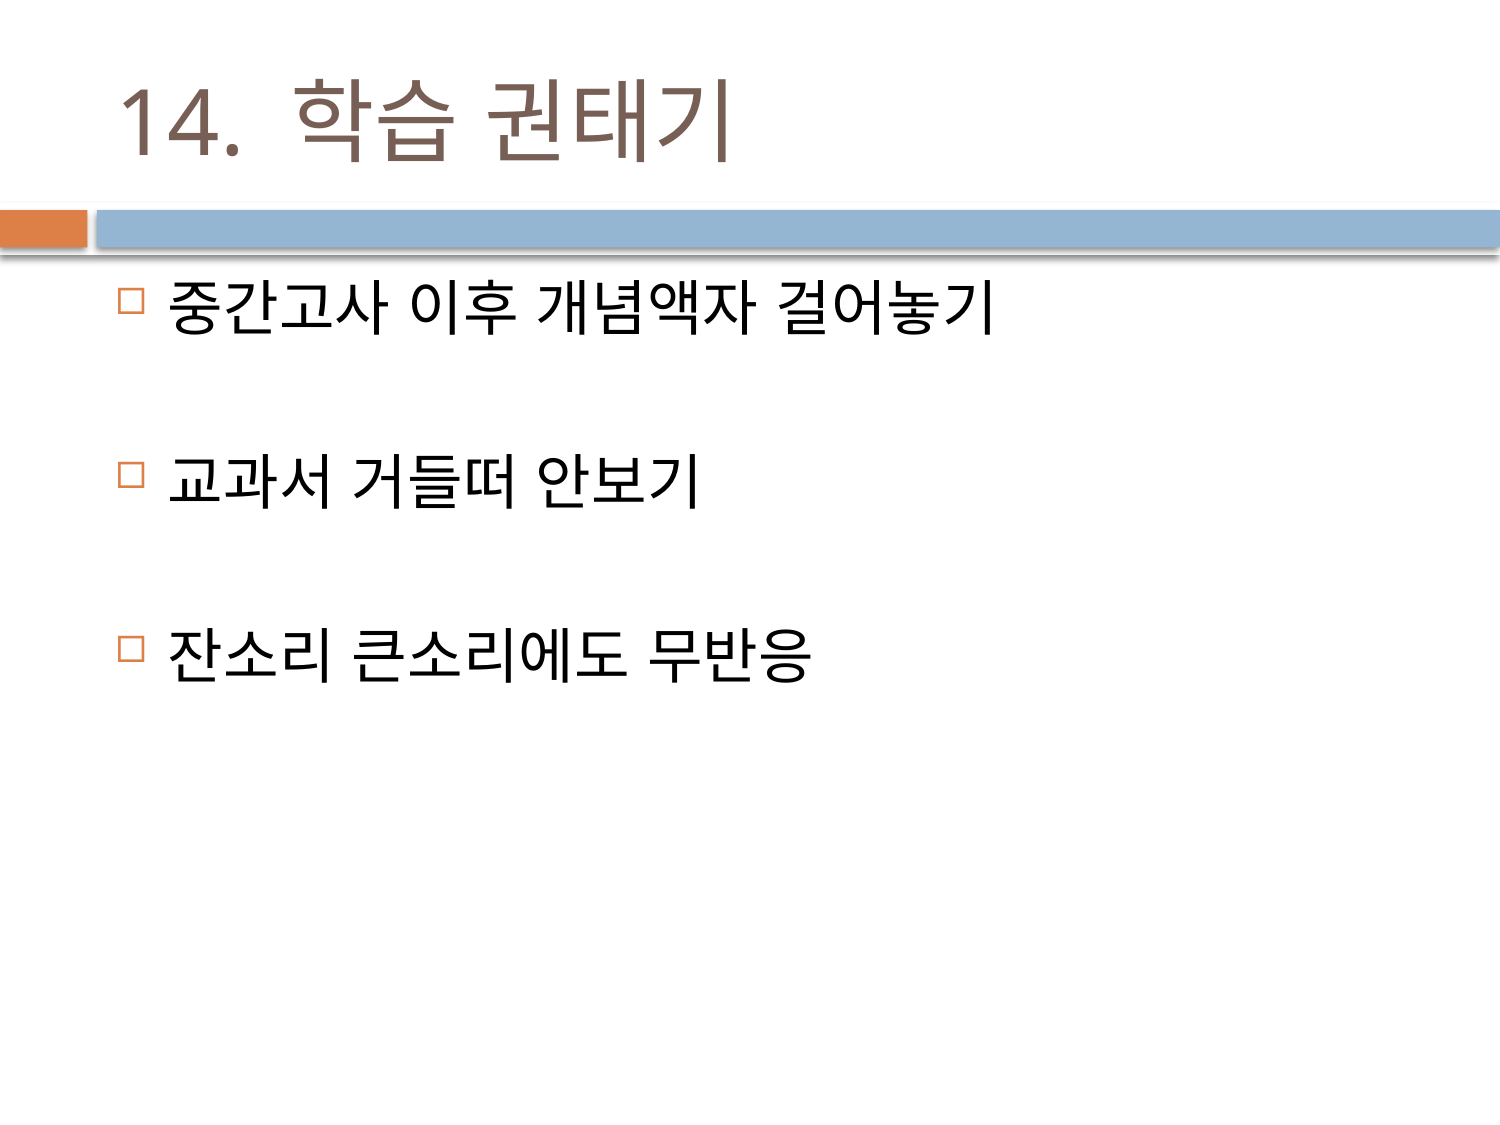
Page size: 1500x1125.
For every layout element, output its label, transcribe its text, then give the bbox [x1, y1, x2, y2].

list 중간고사 이후 개념액자 걸어놓기 교과서 거들떠 안보기 잔소리 큰소리에도 무반응 [100, 262, 1438, 1000]
title 14. 학습 권태기 [100, 37, 1438, 200]
